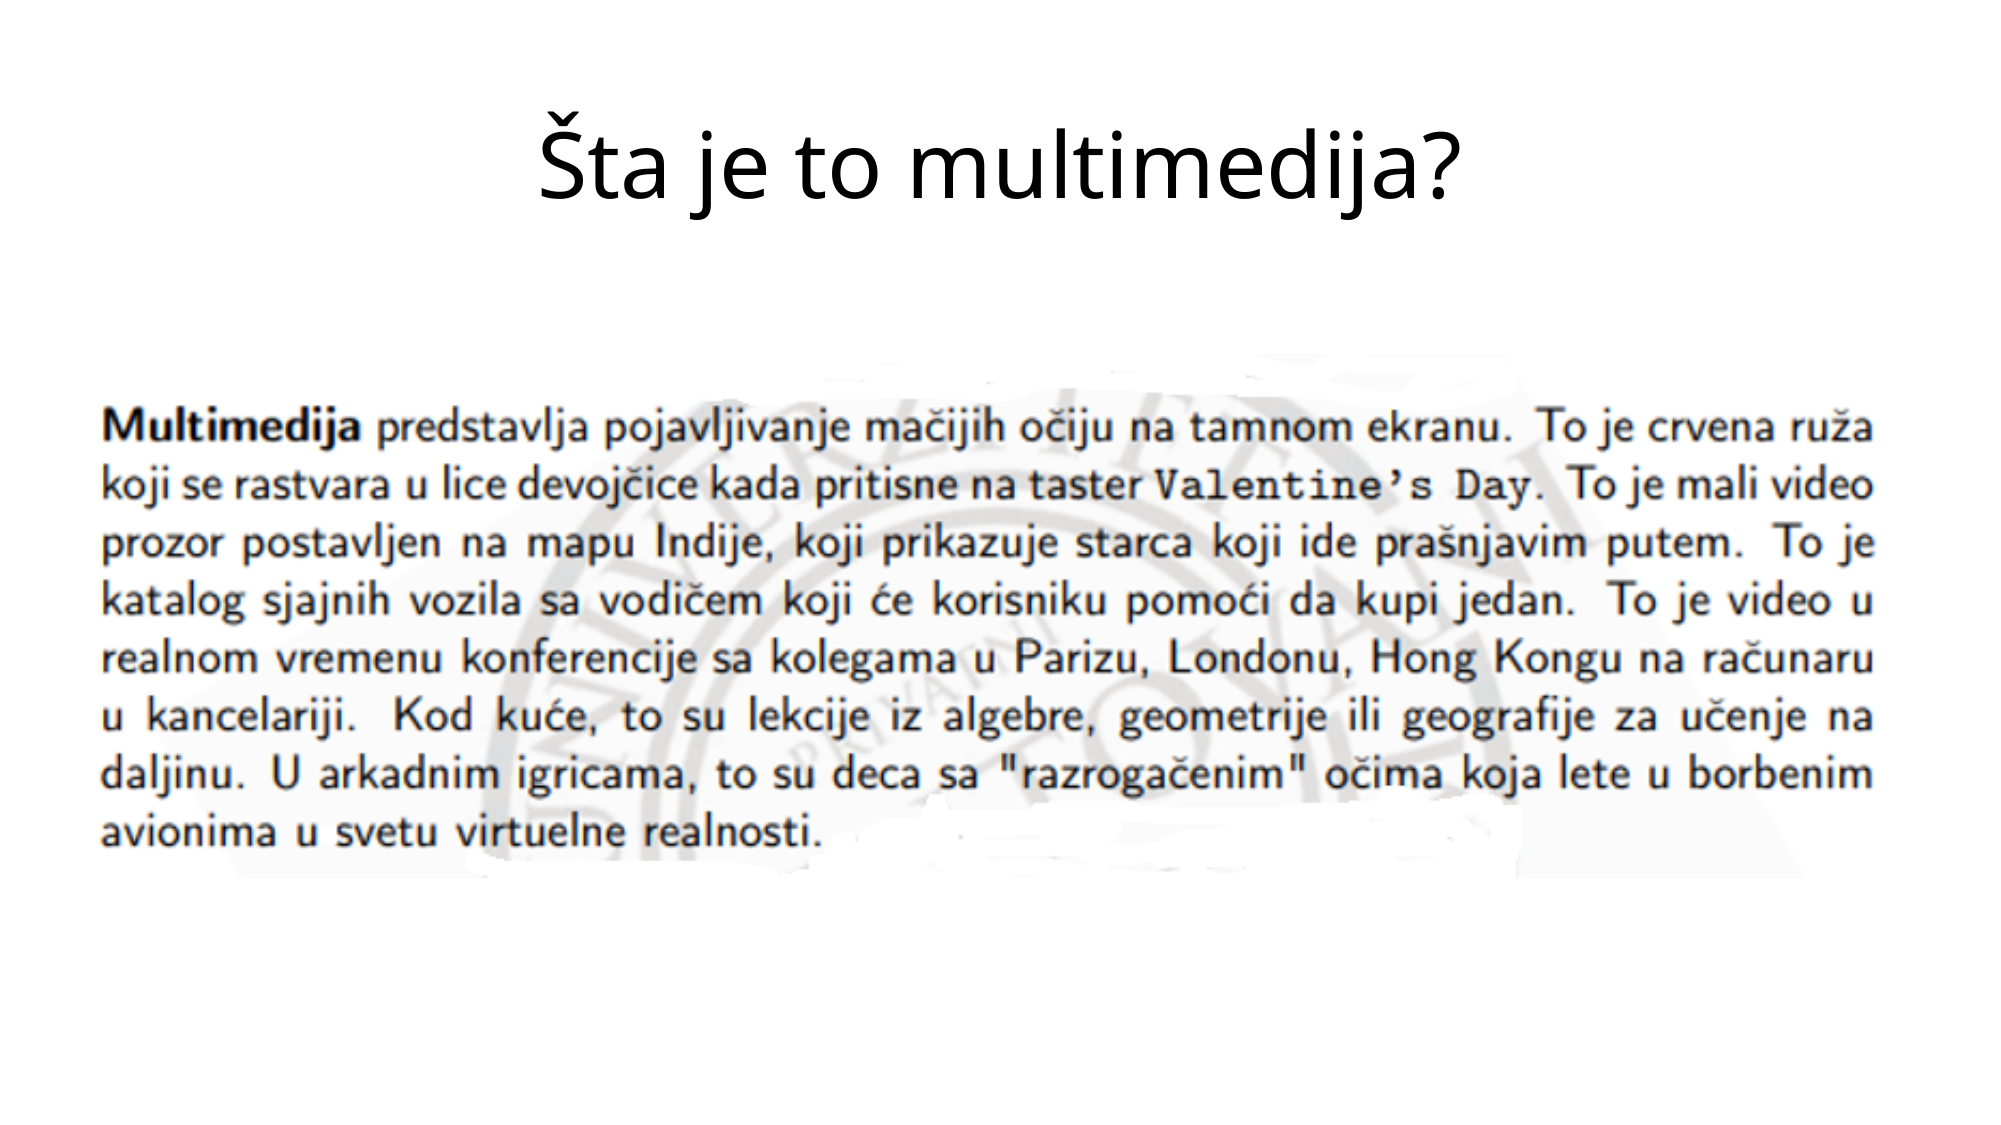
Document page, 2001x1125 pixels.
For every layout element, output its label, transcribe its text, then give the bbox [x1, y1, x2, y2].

picture [74, 346, 1926, 915]
title Šta je to multimedija? [137, 59, 1863, 278]
